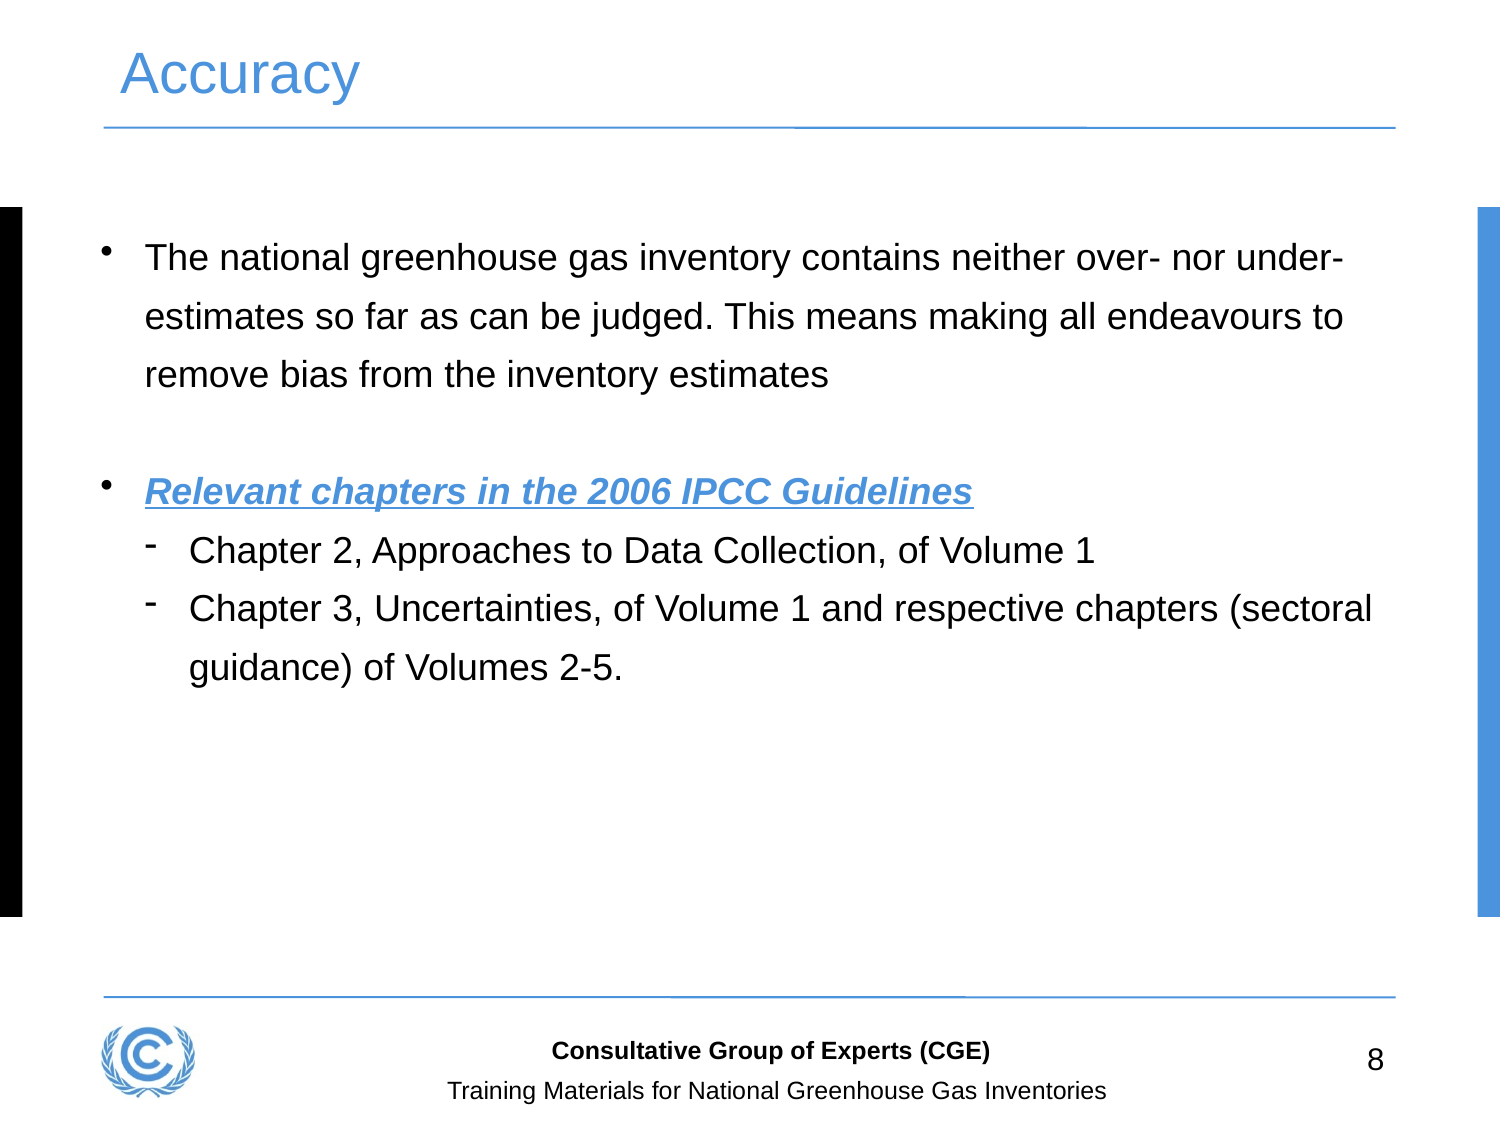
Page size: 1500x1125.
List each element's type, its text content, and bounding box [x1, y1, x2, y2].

text_box 8 [1352, 1032, 1400, 1085]
text_box Training Materials for National Greenhouse Gas Inventories [432, 1067, 1291, 1097]
picture [101, 1001, 209, 1108]
text_box Consultative Group of Experts (CGE) [536, 1027, 1046, 1068]
title Accuracy [120, 7, 1420, 173]
list The national greenhouse gas inventory contains neither over- nor under-estimates so far as can be judged. This means making all endeavours to remove bias from the inventory estimates Relevant chapters in the 2006 IPCC Guidelines Chapter 2, Approaches to Data Collection, of Volume 1 Chapter 3, Uncertainties, of Volume 1 and respective chapters (sectoral guidance) of Volumes 2-5. [100, 219, 1400, 963]
